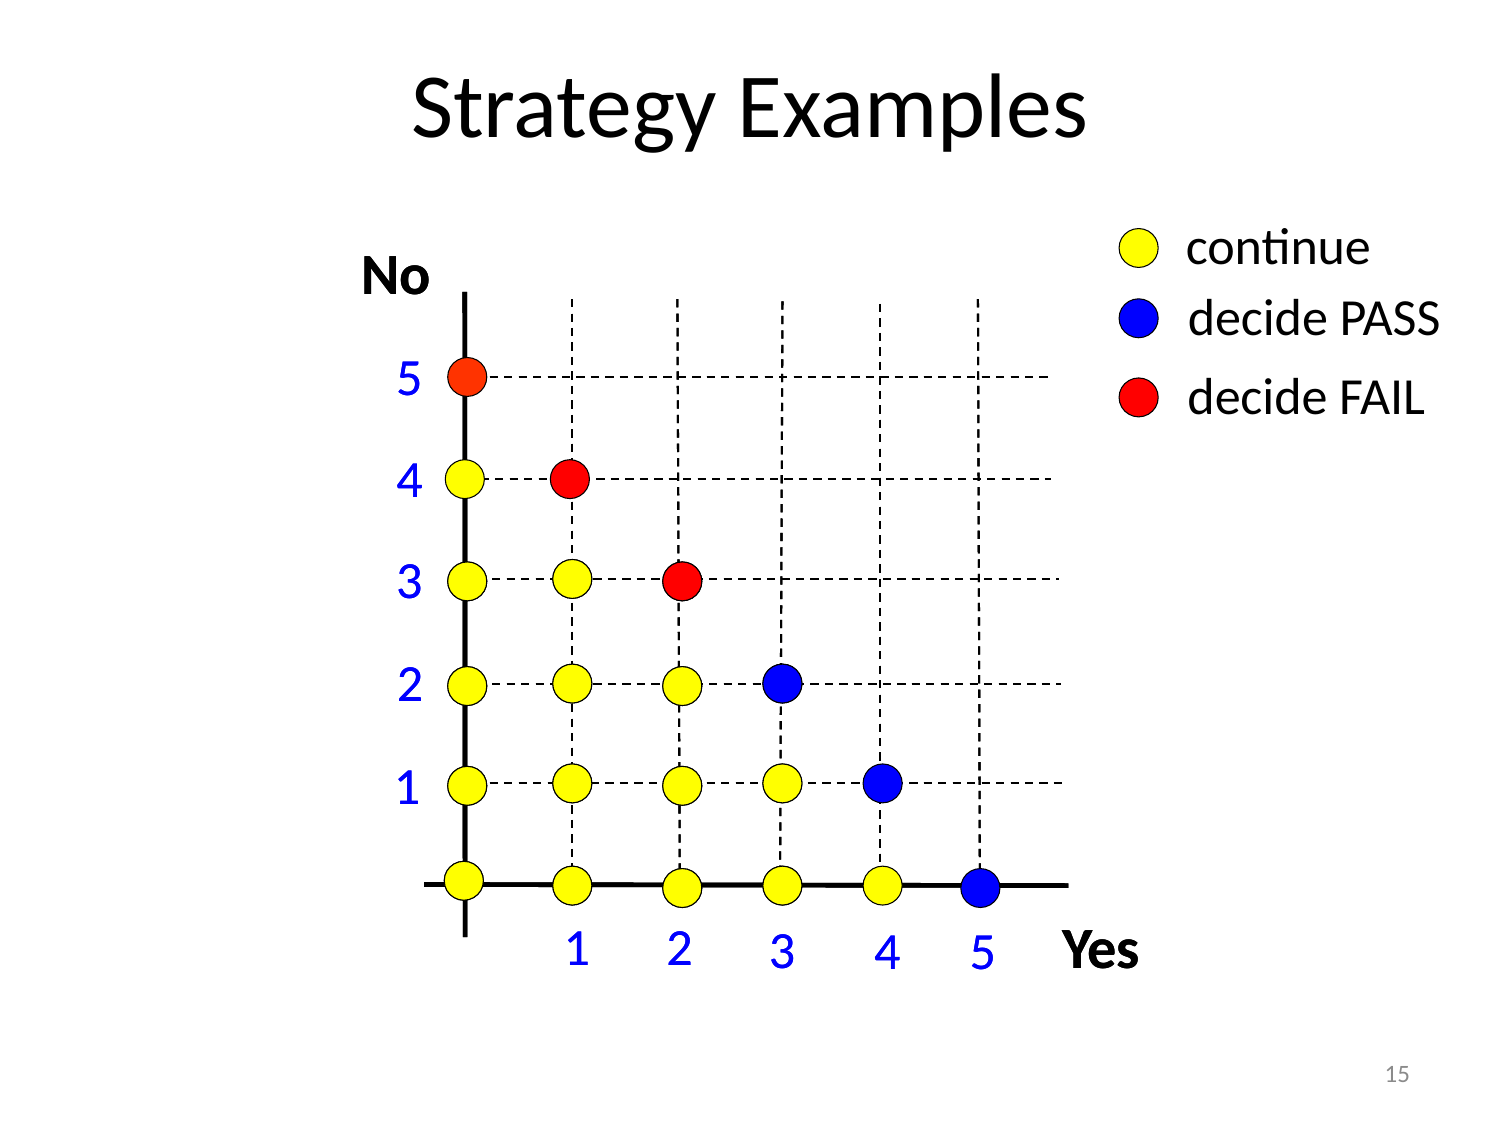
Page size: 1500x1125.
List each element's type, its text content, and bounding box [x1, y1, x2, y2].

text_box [1118, 201, 1467, 437]
slide_number 15 [1074, 1042, 1425, 1103]
title Strategy Examples [75, 22, 1425, 180]
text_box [345, 228, 1160, 990]
